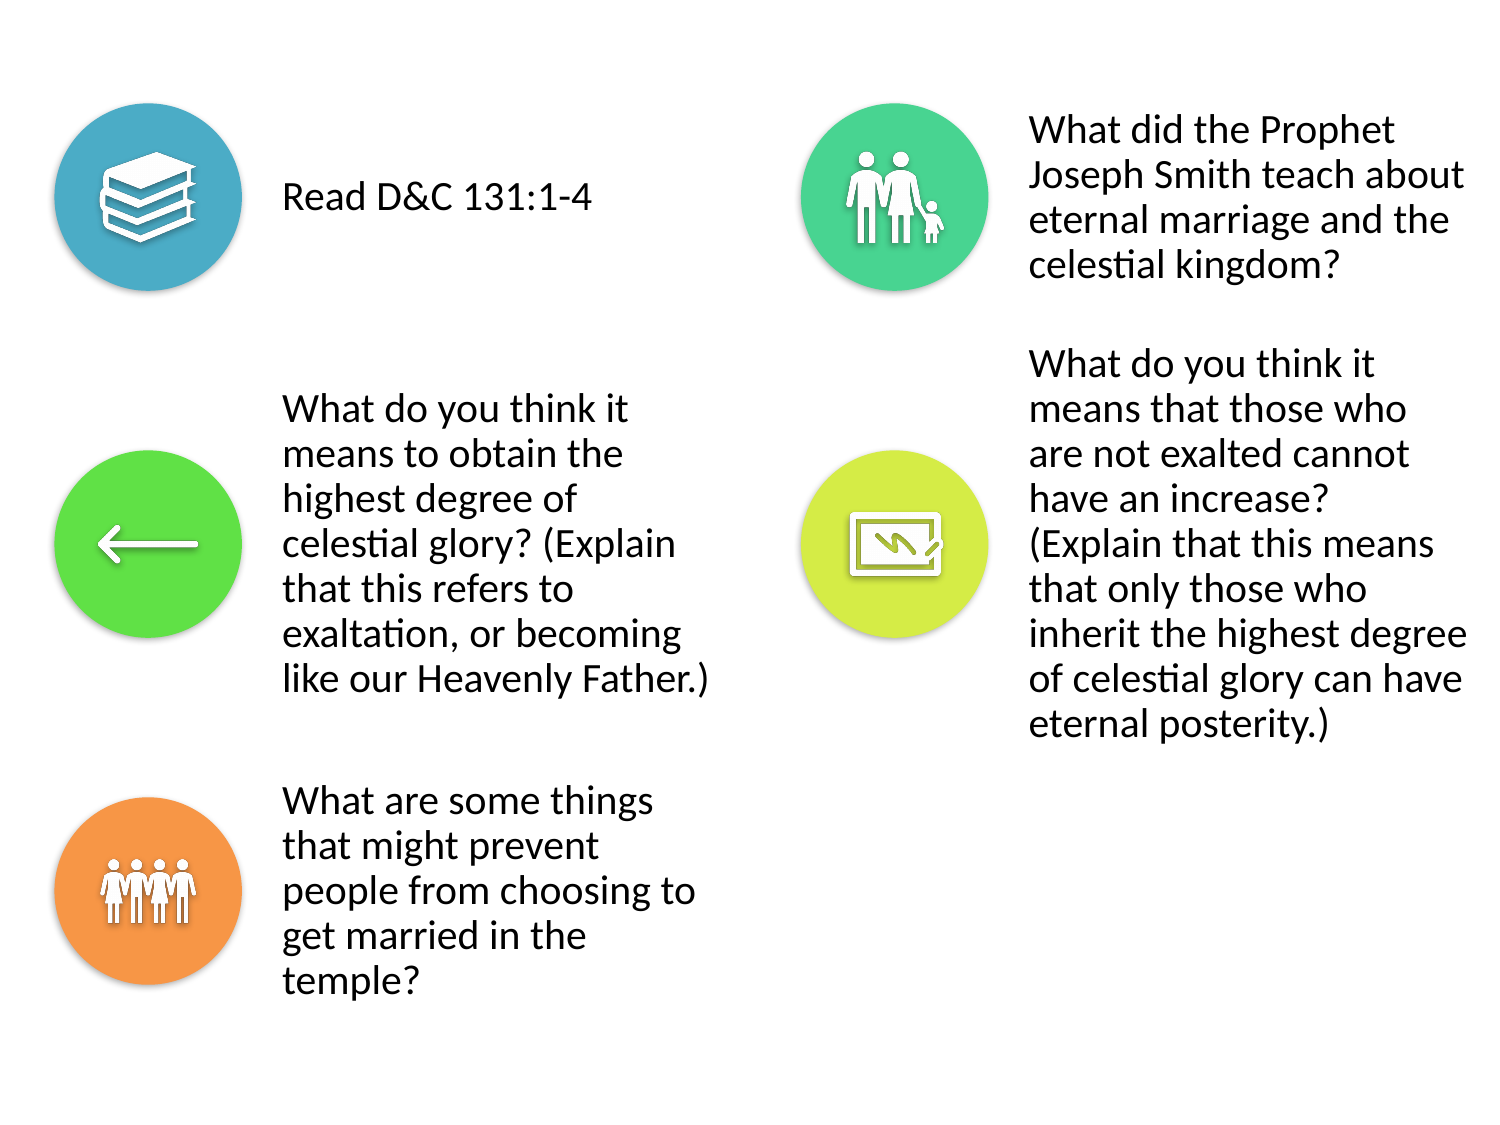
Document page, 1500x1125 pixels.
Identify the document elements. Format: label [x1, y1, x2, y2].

list [24, 74, 1500, 1014]
